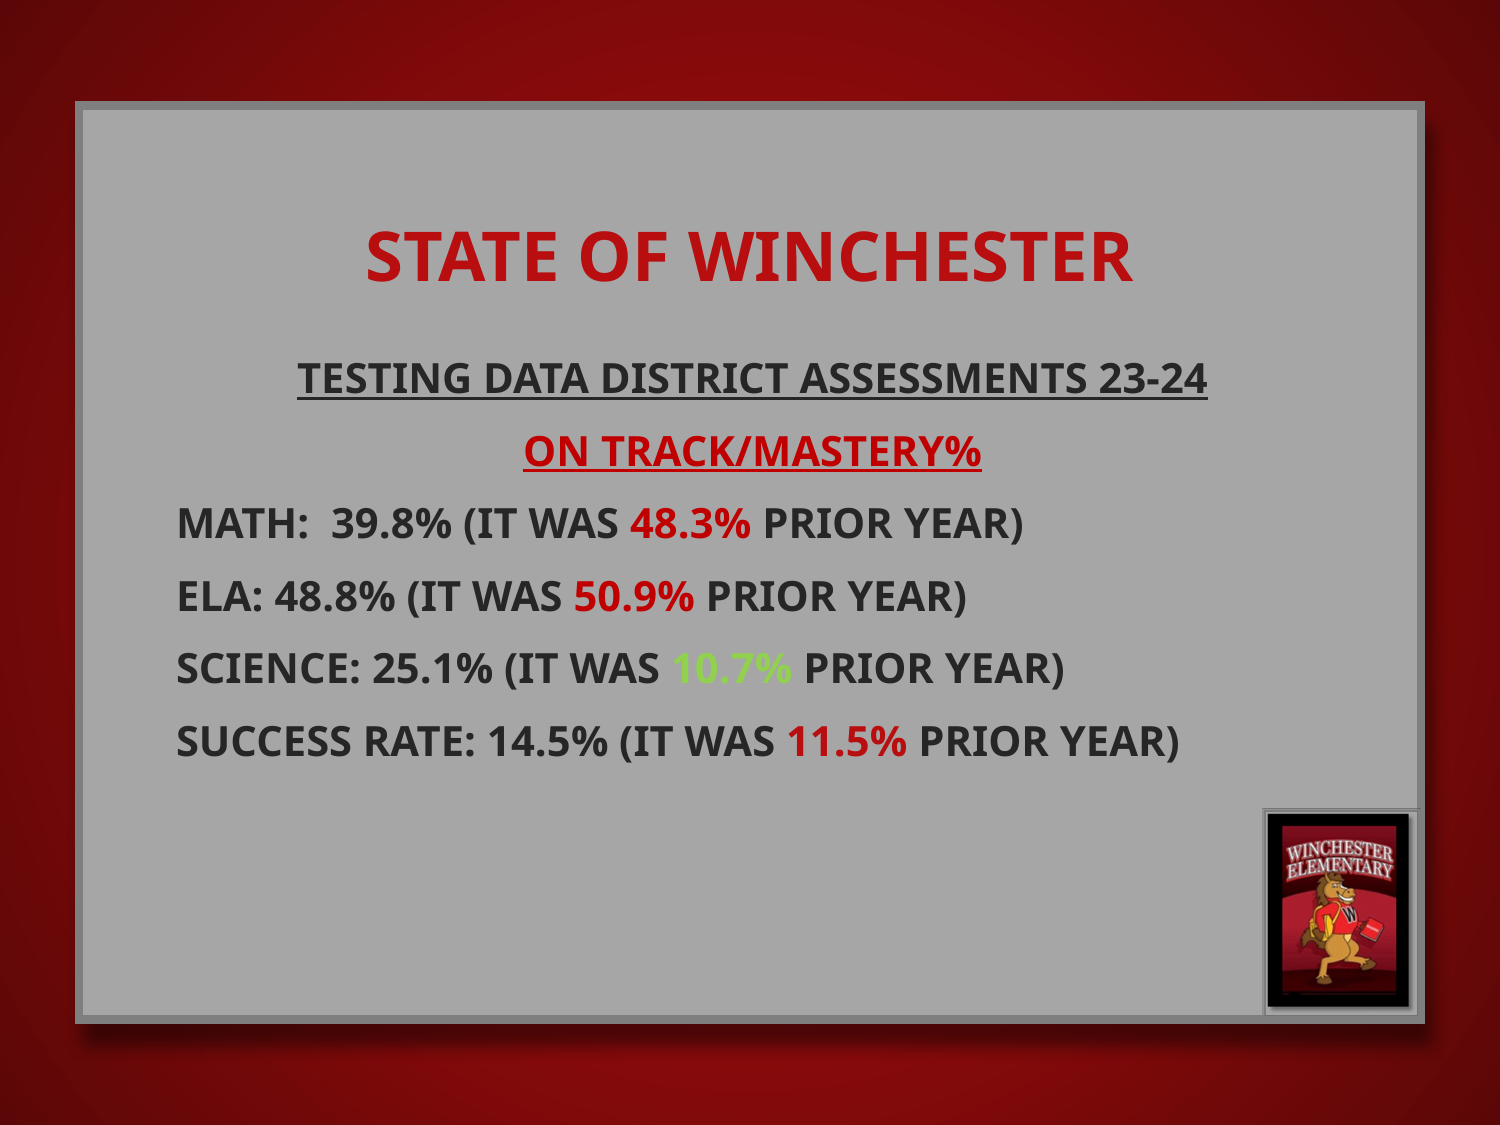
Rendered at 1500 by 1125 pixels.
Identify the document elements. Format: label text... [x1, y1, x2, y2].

text_box [78, 105, 1422, 1020]
picture [1262, 807, 1421, 1020]
title State of Winchester [158, 174, 1342, 346]
text_box [0, 0, 1500, 1125]
list testing data DISTRICT ASSESSMENTS 23-24 On track/mastery% Math: 39.8% (It was 48.3% prior year) Ela: 48.8% (it was 50.9% prior year) Science: 25.1% (it was 10.7% prior year) Success rate: 14.5% (it was 11.5% prior year) [161, 295, 1345, 884]
